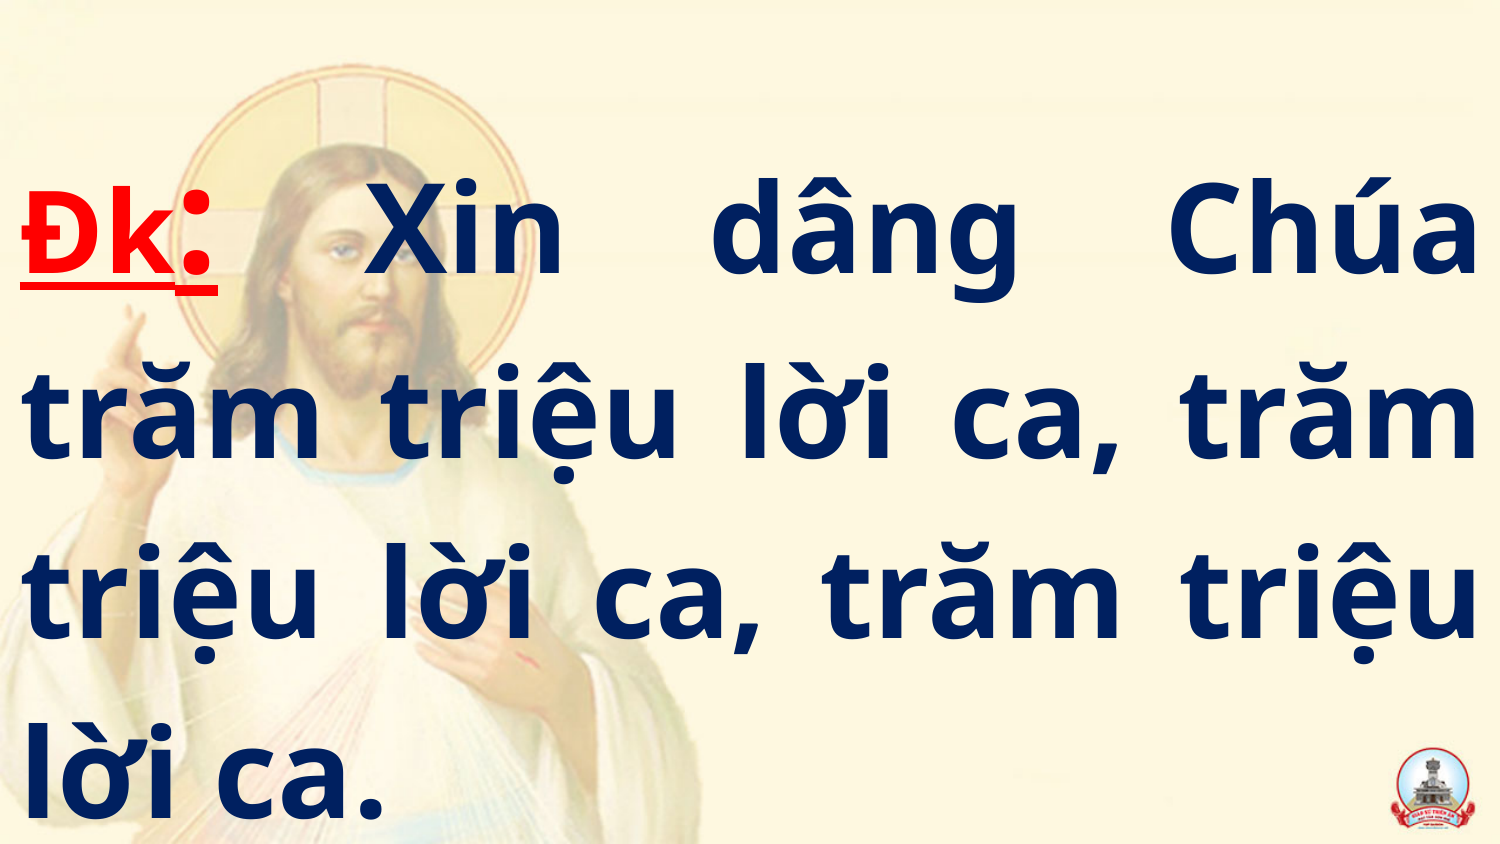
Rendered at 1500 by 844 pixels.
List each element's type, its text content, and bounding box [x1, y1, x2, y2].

list Đk: Xin dâng Chúa trăm triệu lời ca, trăm triệu lời ca, trăm triệu lời ca. [0, 0, 1500, 844]
